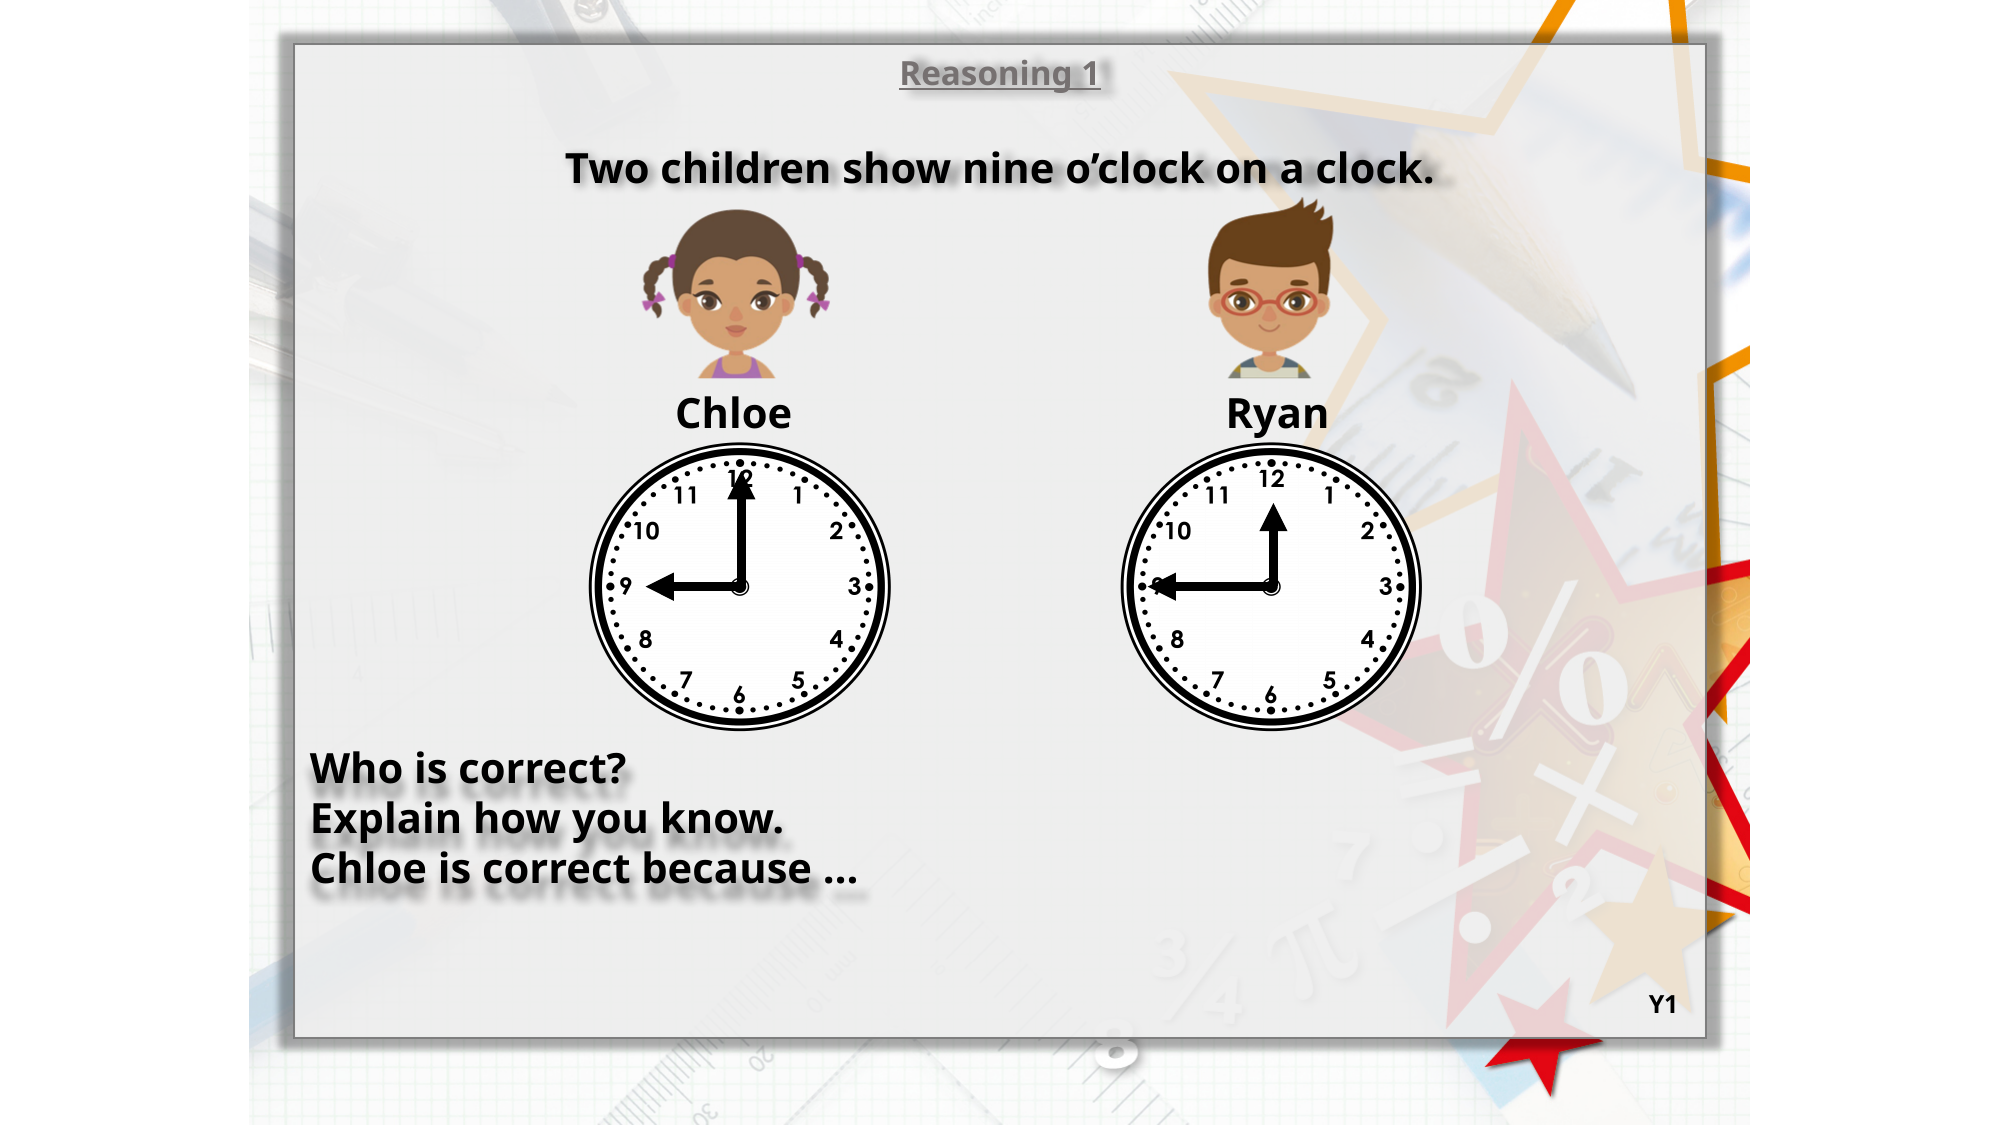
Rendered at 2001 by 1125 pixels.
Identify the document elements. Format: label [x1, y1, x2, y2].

text_box [581, 439, 907, 735]
text_box [1113, 439, 1438, 735]
picture [249, 0, 1750, 1125]
